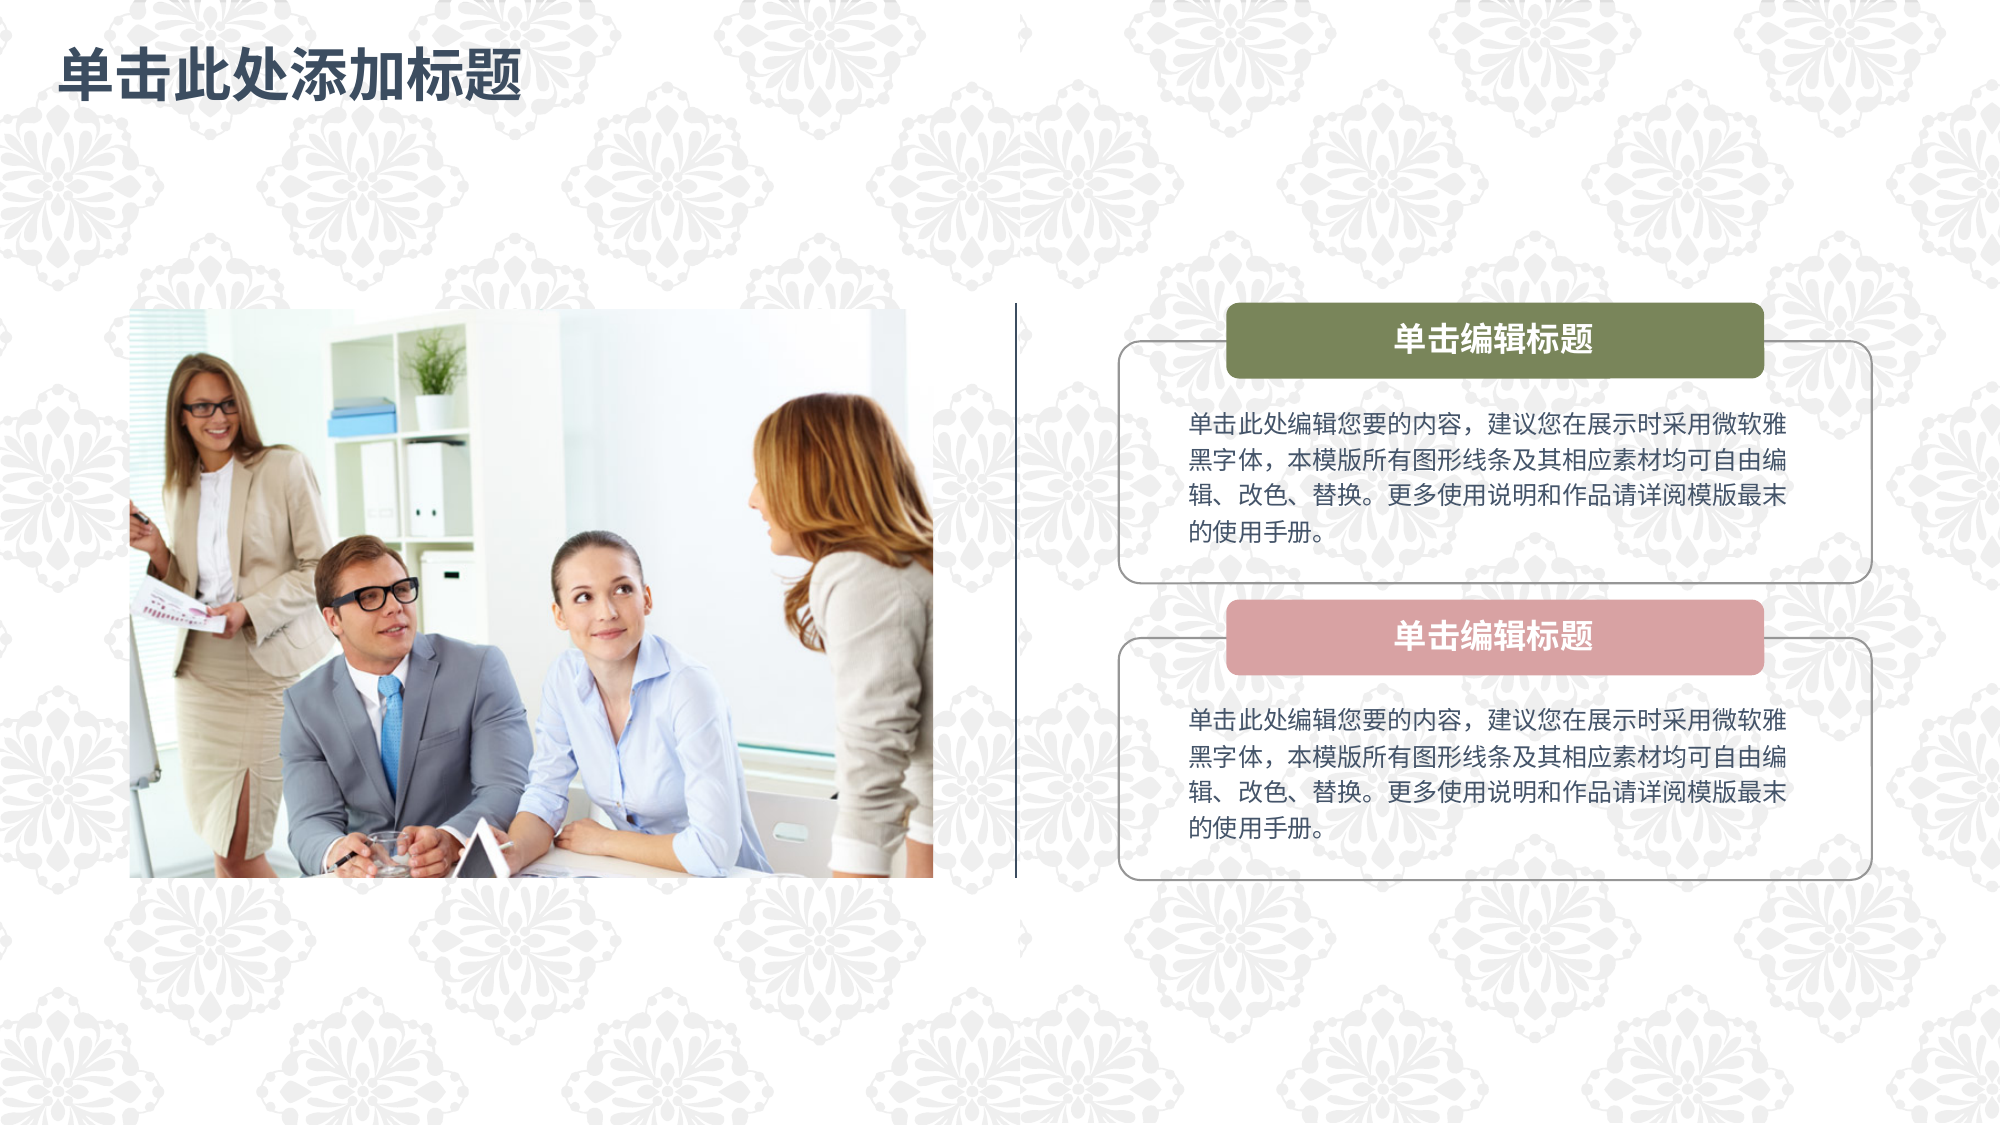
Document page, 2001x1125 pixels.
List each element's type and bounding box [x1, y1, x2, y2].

text_box [1226, 599, 1765, 676]
text_box [1226, 302, 1765, 379]
picture [0, 0, 2000, 1125]
